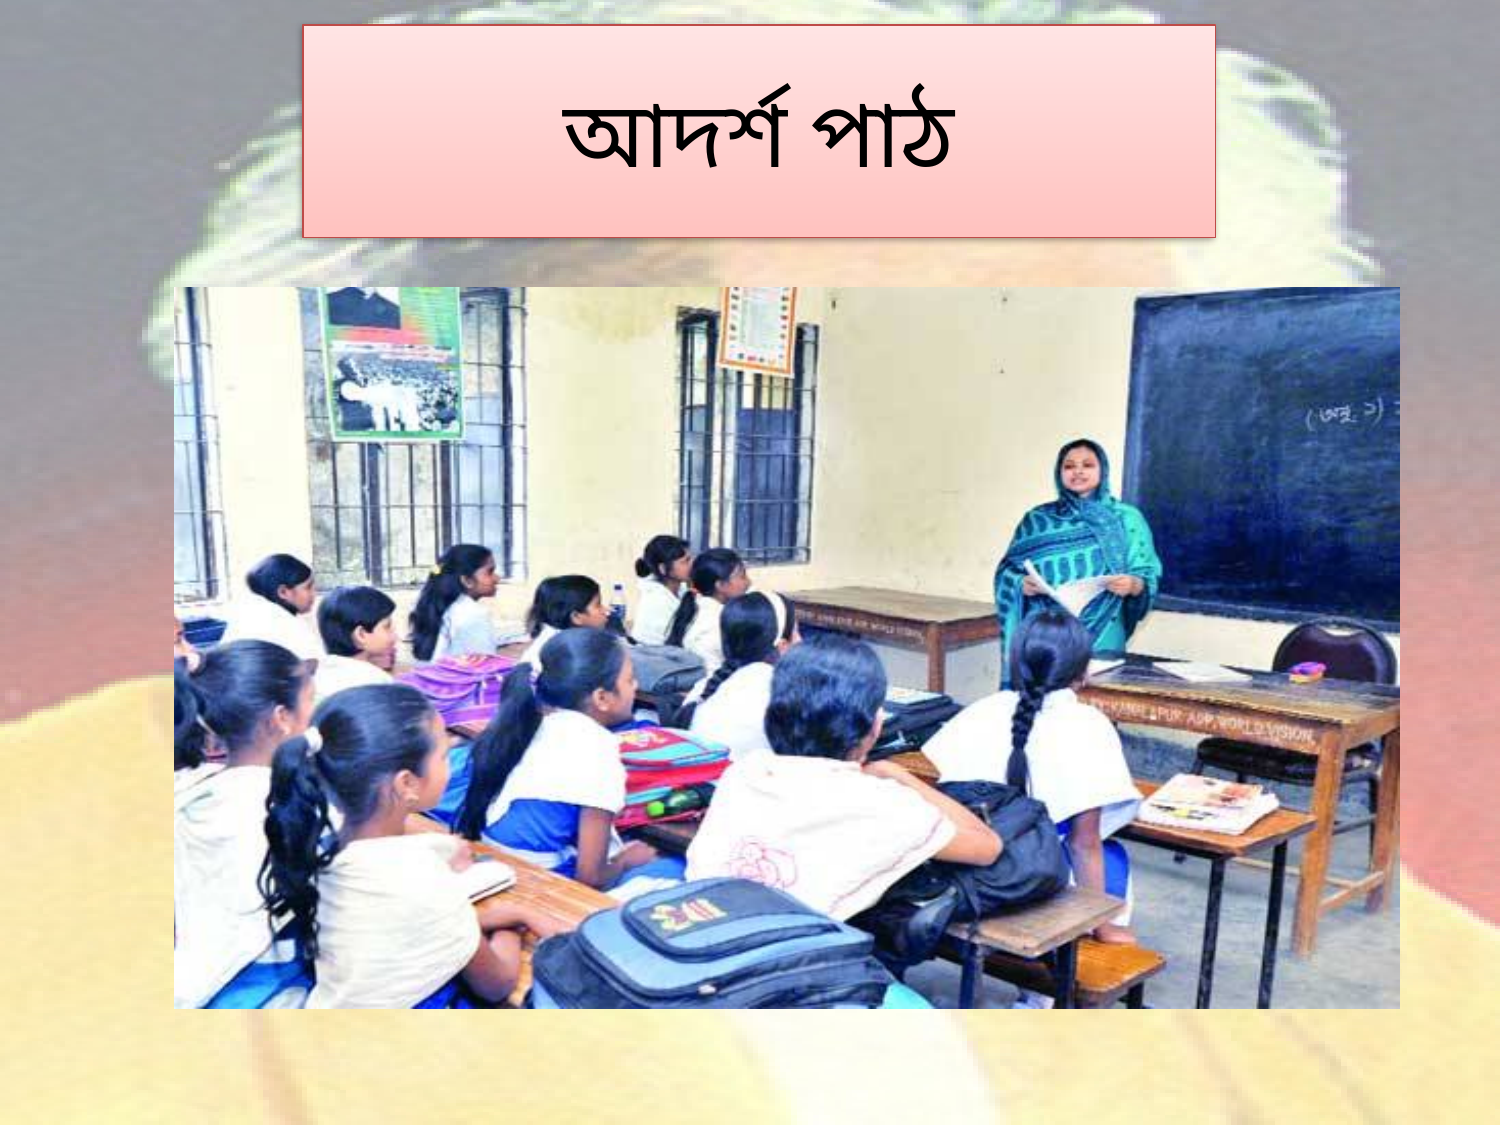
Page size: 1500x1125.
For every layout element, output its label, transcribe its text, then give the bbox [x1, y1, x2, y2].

title আদর্শ পাঠ [302, 24, 1216, 238]
picture [0, 0, 1500, 1125]
